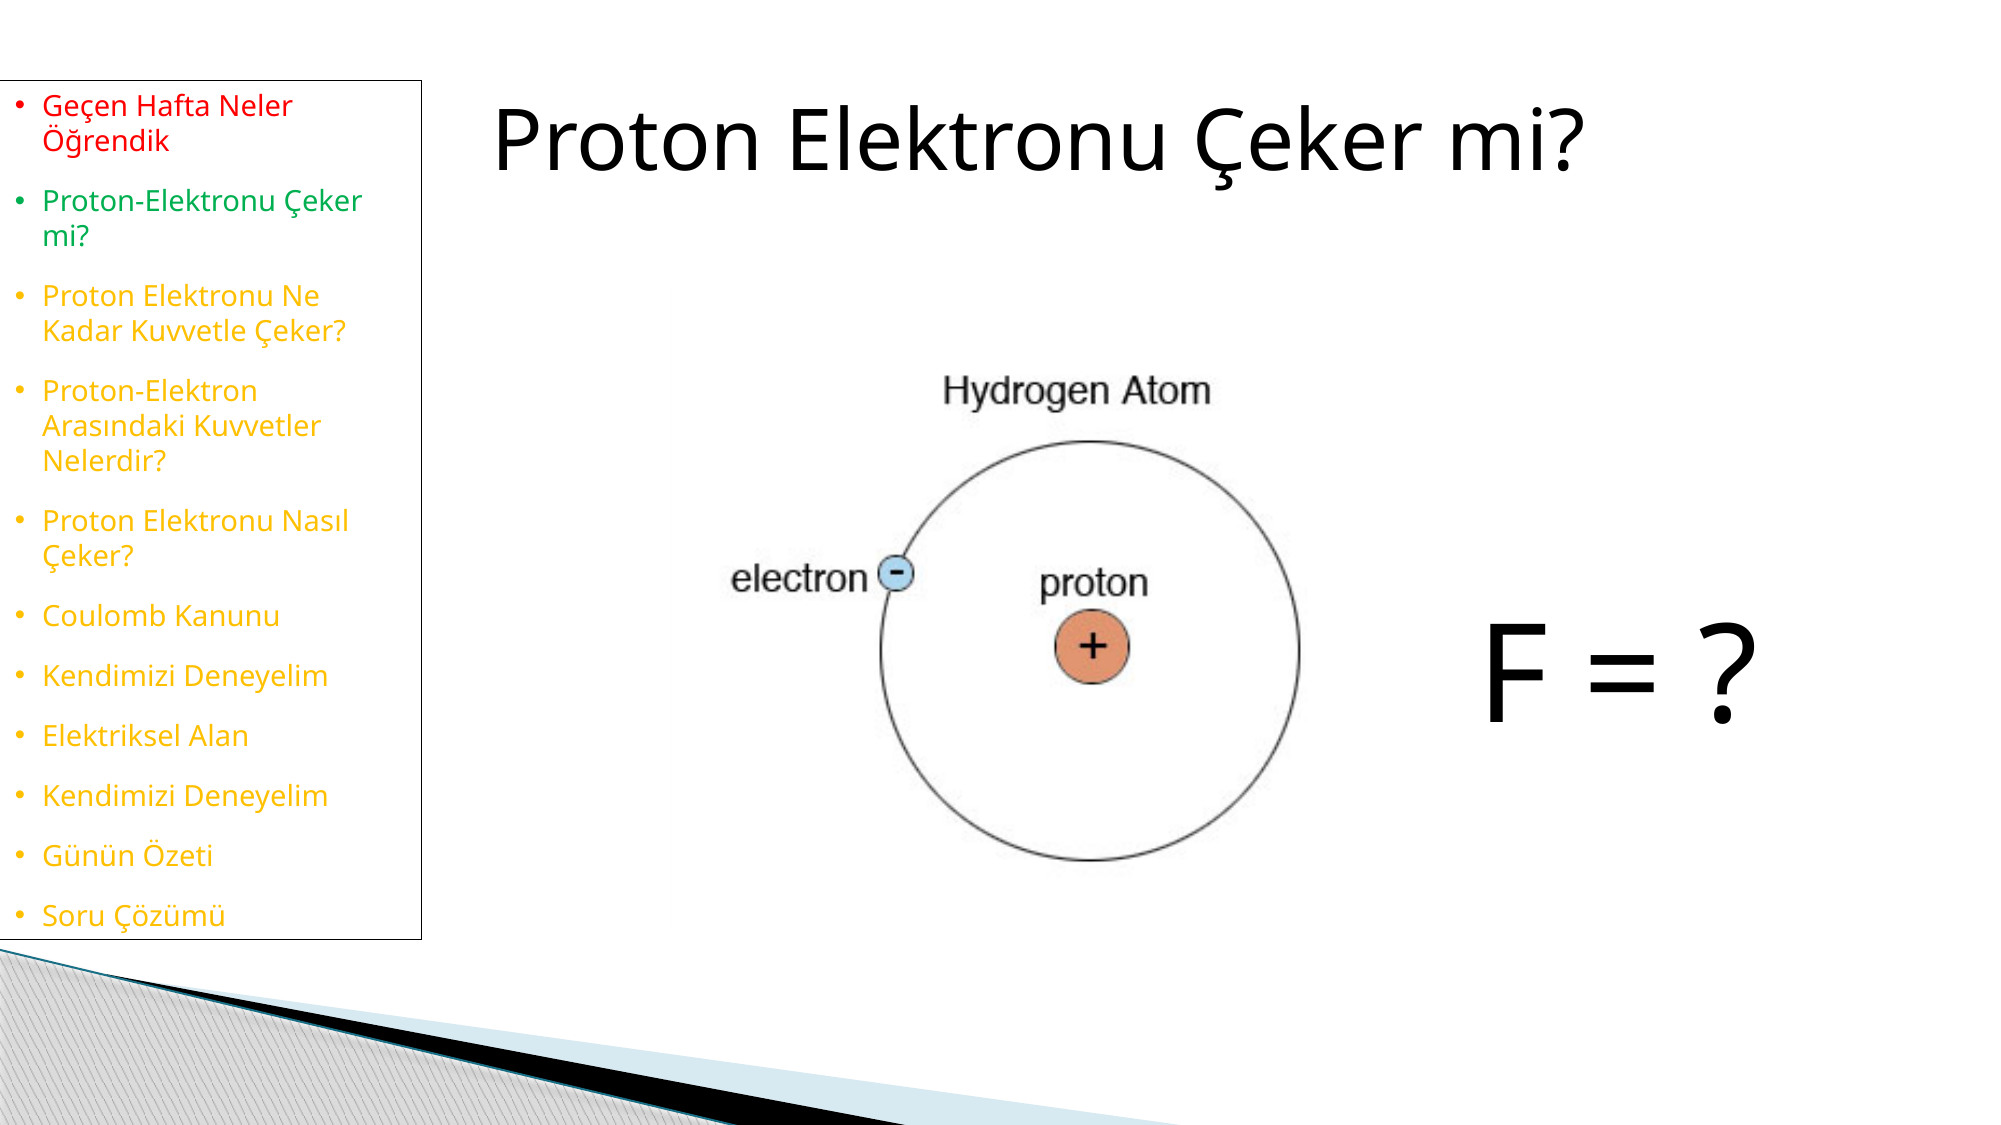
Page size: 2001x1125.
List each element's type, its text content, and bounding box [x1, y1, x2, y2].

title Proton Elektronu Çeker mi? [476, 42, 1764, 231]
picture [668, 290, 1372, 929]
text_box Geçen Hafta Neler Öğrendik Proton-Elektronu Çeker mi? Proton Elektronu Ne Kadar Kuvvetle Çeker? Proton-Elektron Arasındaki Kuvvetler Nelerdir? Proton Elektronu Nasıl Çeker? Coulomb Kanunu Kendimizi Deneyelim Elektriksel Alan Kendimizi Deneyelim Günün Özeti Soru Çözümü [0, 80, 422, 940]
text_box F = ? [1462, 577, 1774, 758]
